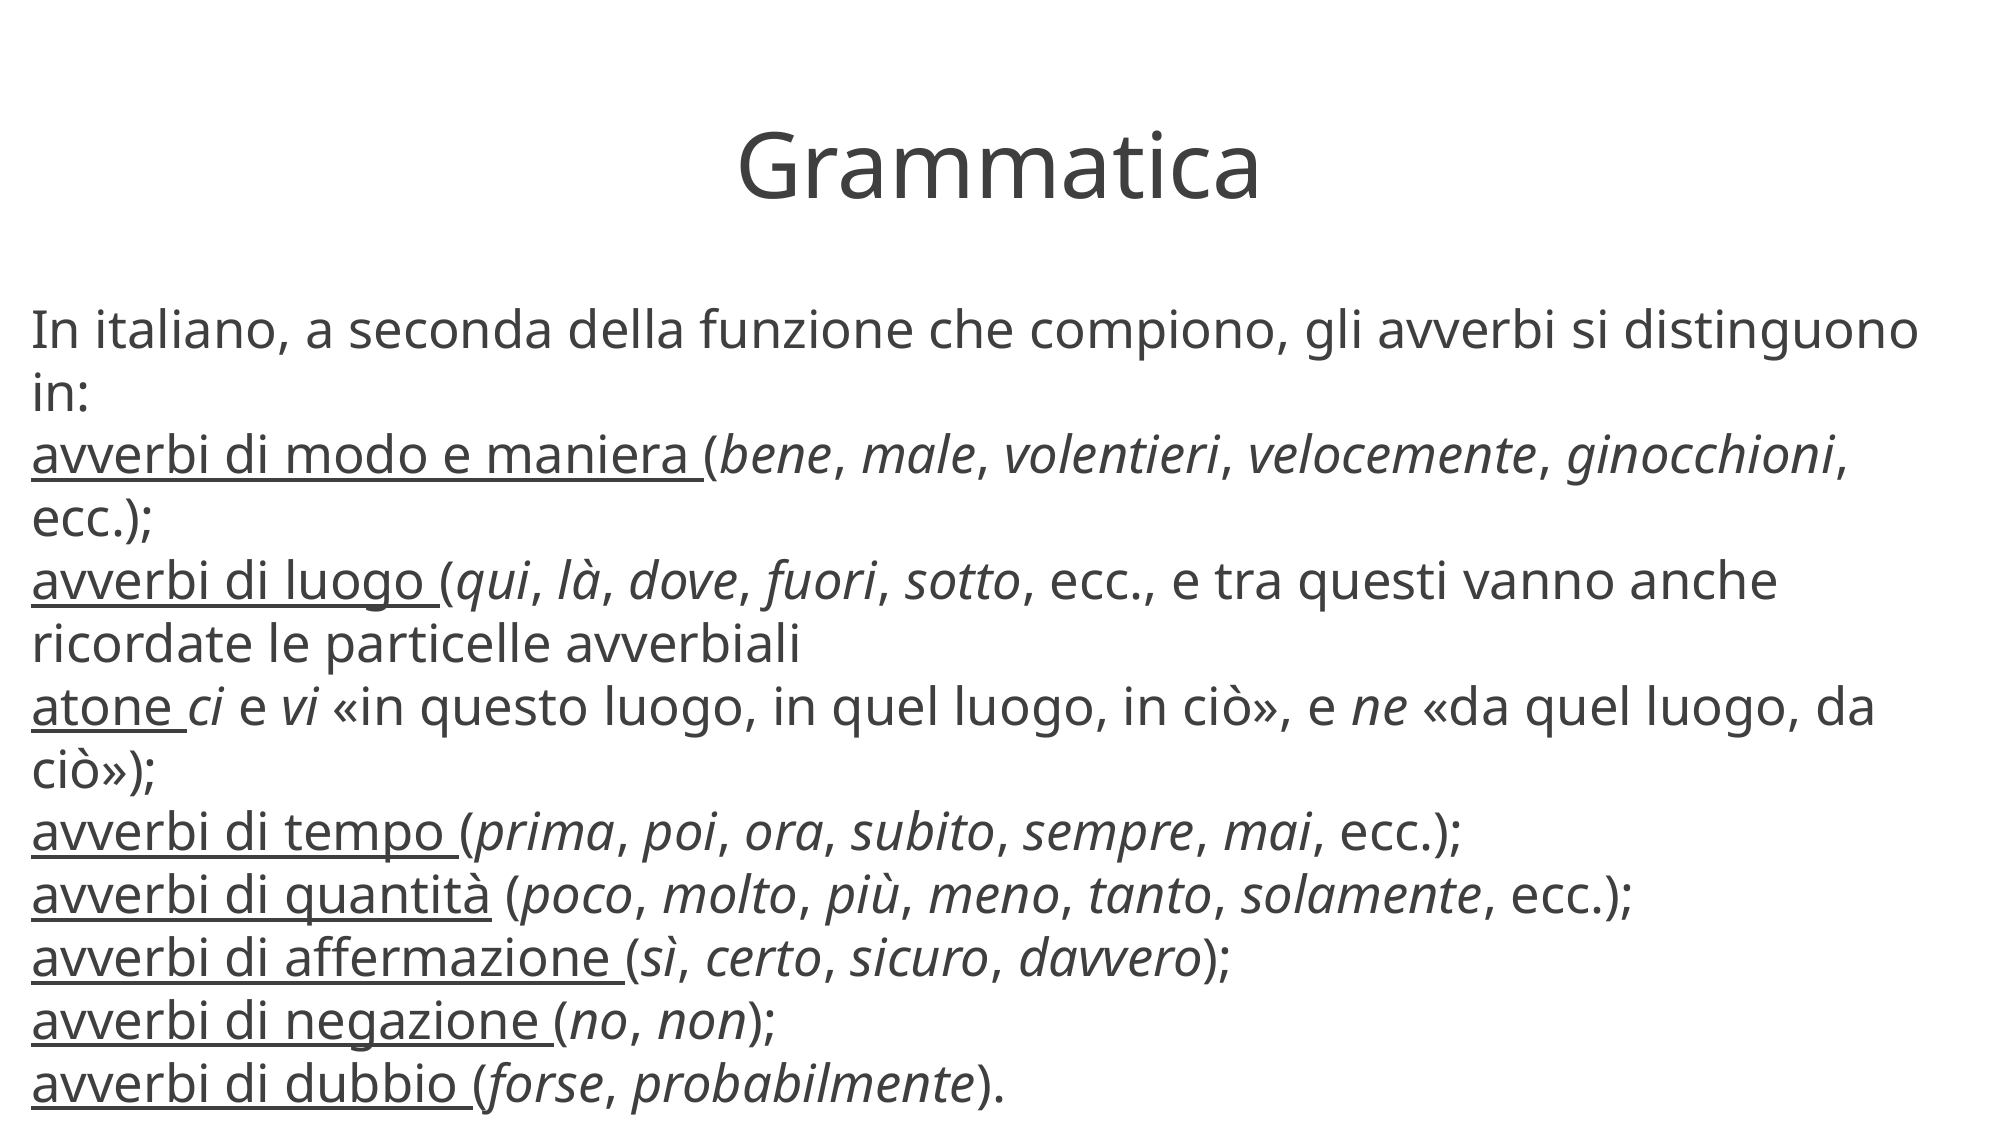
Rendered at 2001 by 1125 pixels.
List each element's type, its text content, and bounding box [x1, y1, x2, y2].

title Grammatica [137, 59, 1863, 278]
list In italiano, a seconda della funzione che compiono, gli avverbi si distinguono in: avverbi di modo e maniera (bene, male, volentieri, velocemente, ginocchioni, ecc.); avverbi di luogo (qui, là, dove, fuori, sotto, ecc., e tra questi vanno anche ricordate le particelle avverbiali atone ci e vi «in questo luogo, in quel luogo, in ciò», e ne «da quel luogo, da ciò»); avverbi di tempo (prima, poi, ora, subito, sempre, mai, ecc.); avverbi di quantità (poco, molto, più, meno, tanto, solamente, ecc.); avverbi di affermazione (sì, certo, sicuro, davvero); avverbi di negazione (no, non); avverbi di dubbio (forse, probabilmente). [16, 288, 1978, 1125]
